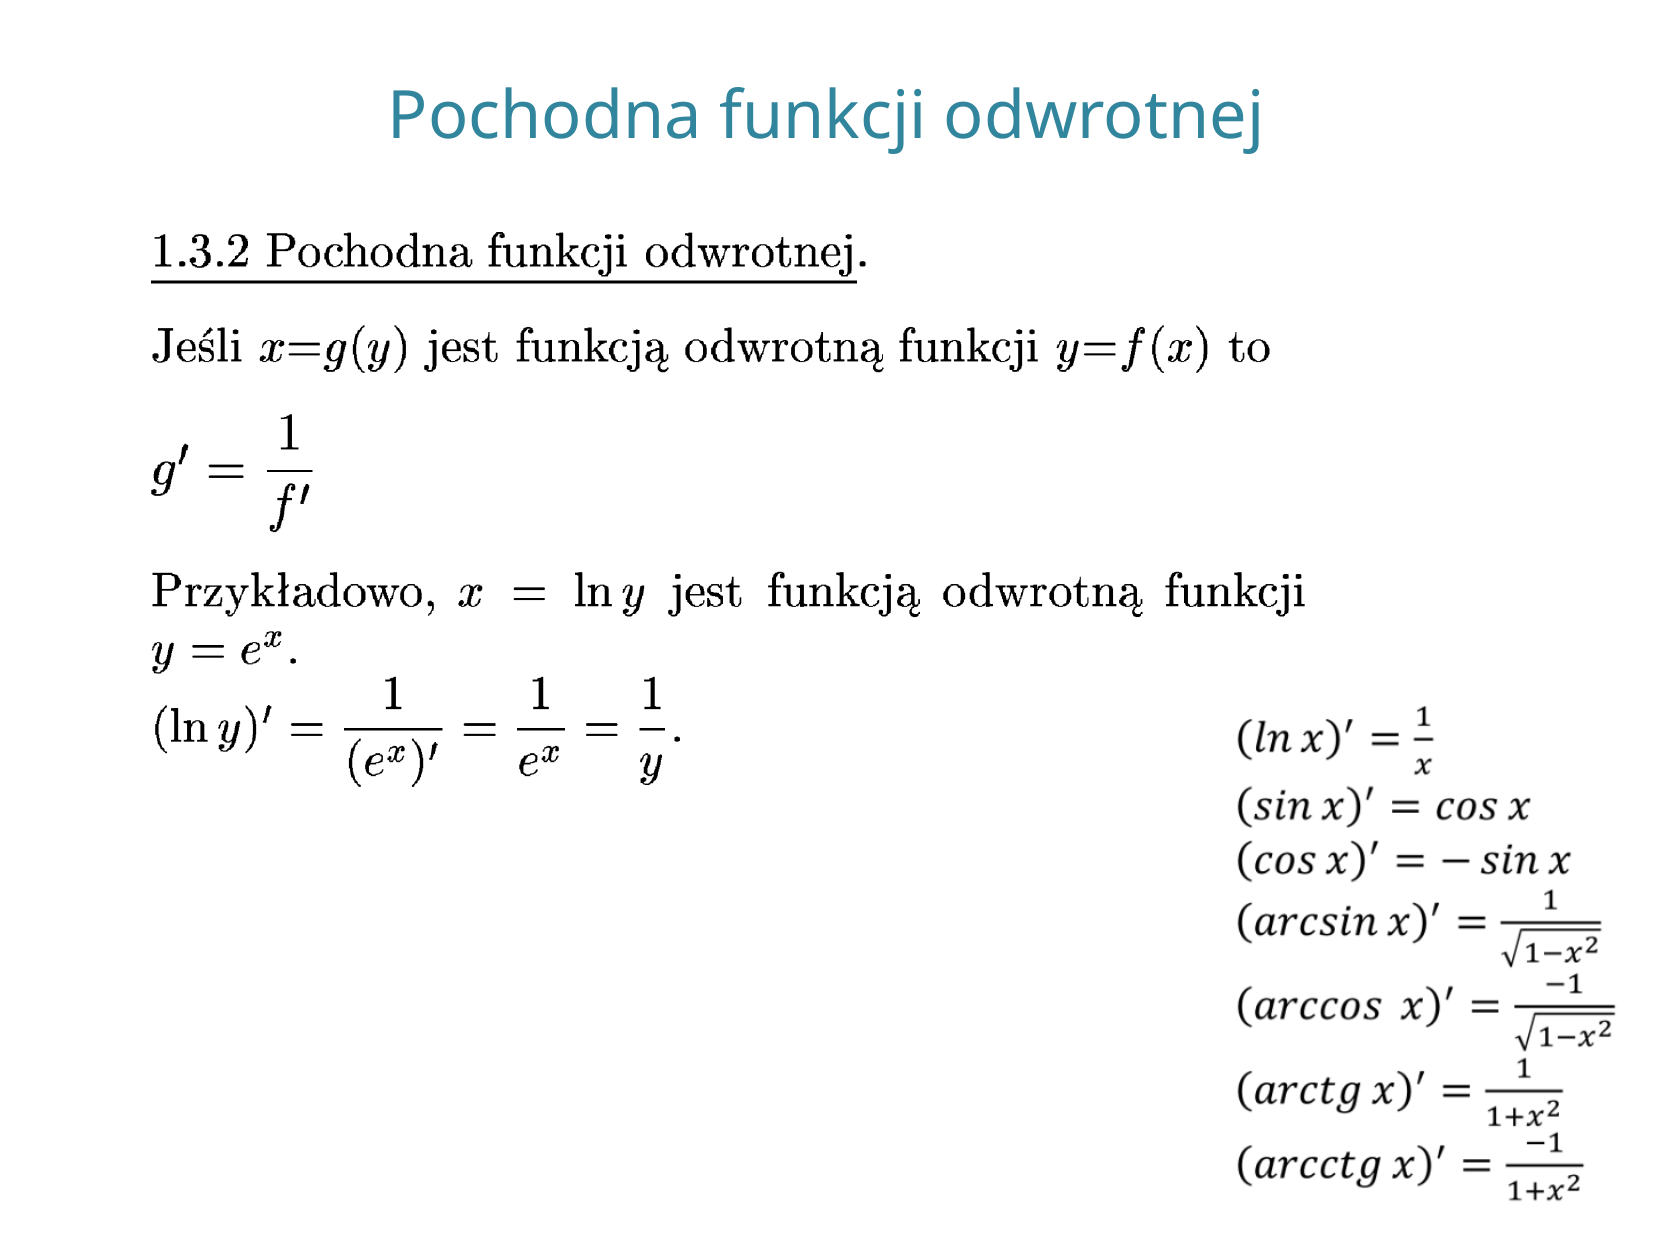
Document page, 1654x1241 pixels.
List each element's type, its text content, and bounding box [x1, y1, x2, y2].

text_box Pochodna funkcji odwrotnej [103, 64, 1551, 160]
picture [129, 206, 1647, 1238]
